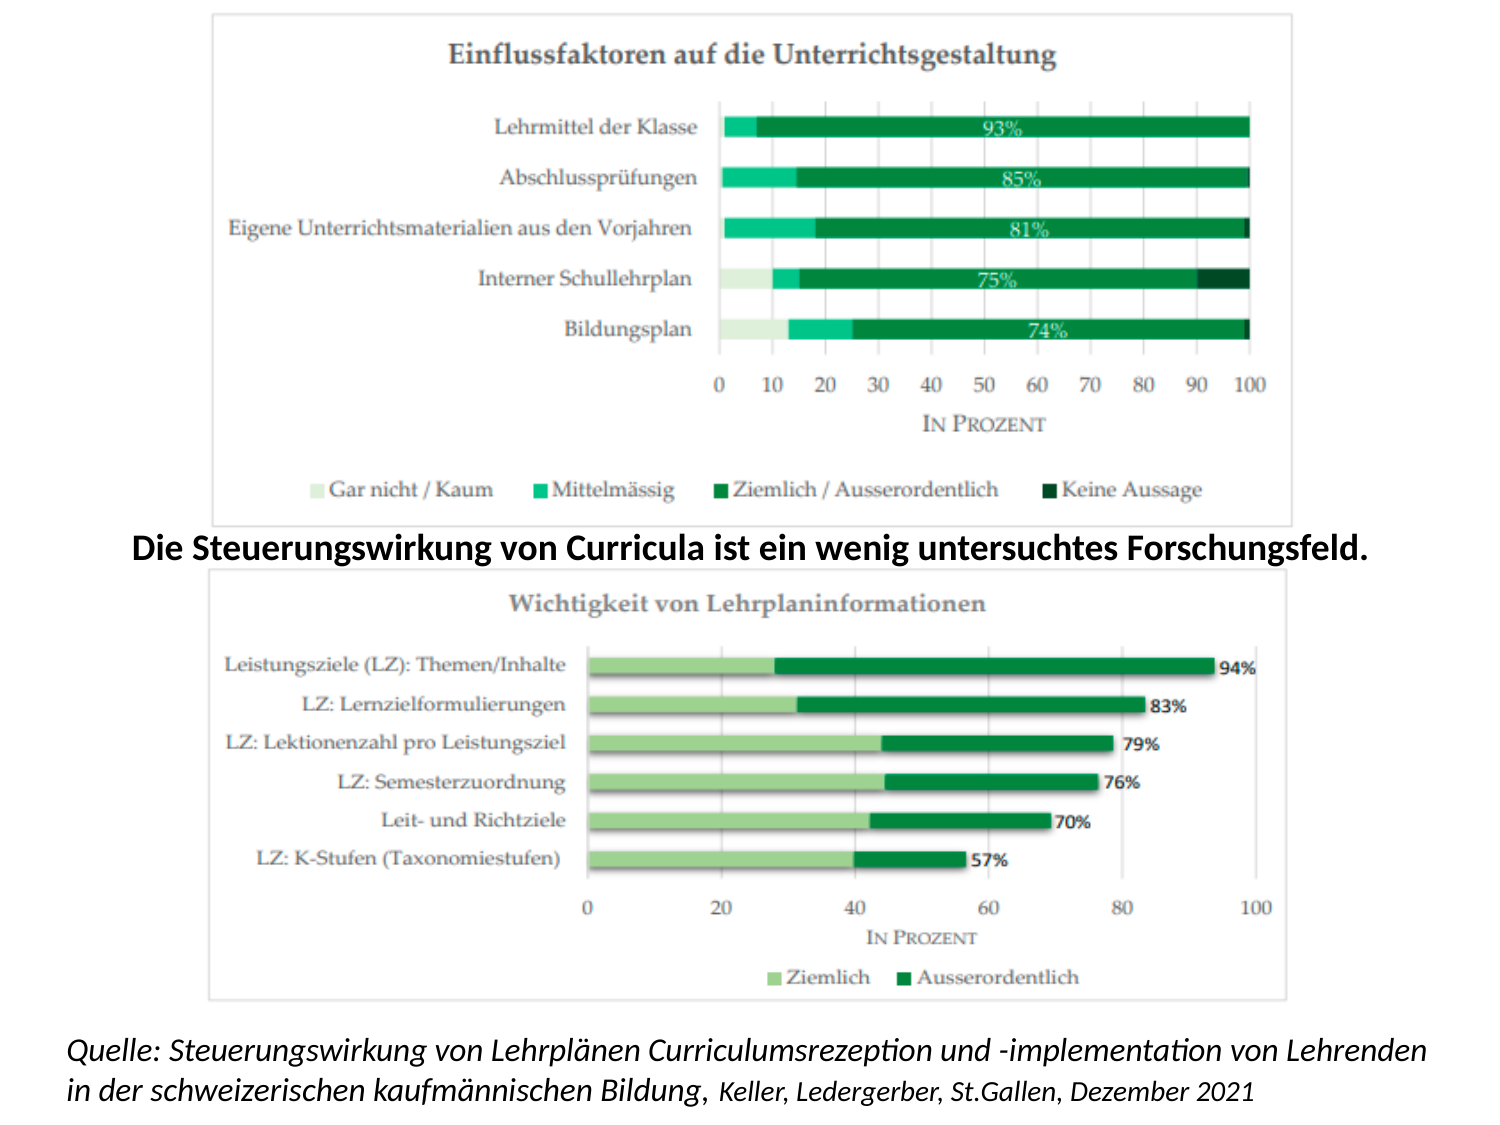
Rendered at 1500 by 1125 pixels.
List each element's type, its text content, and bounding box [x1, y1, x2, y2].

picture [198, 0, 1302, 542]
text_box Die Steuerungswirkung von Curricula ist ein wenig untersuchtes Forschungsfeld. [117, 515, 1500, 576]
text_box Quelle: Steuerungswirkung von Lehrplänen Curriculumsrezeption und -implementation von Lehrenden in der schweizerischen kaufmännischen Bildung, Keller, Ledergerber, St.Gallen, Dezember 2021 [51, 1020, 1449, 1116]
picture [198, 562, 1302, 1009]
